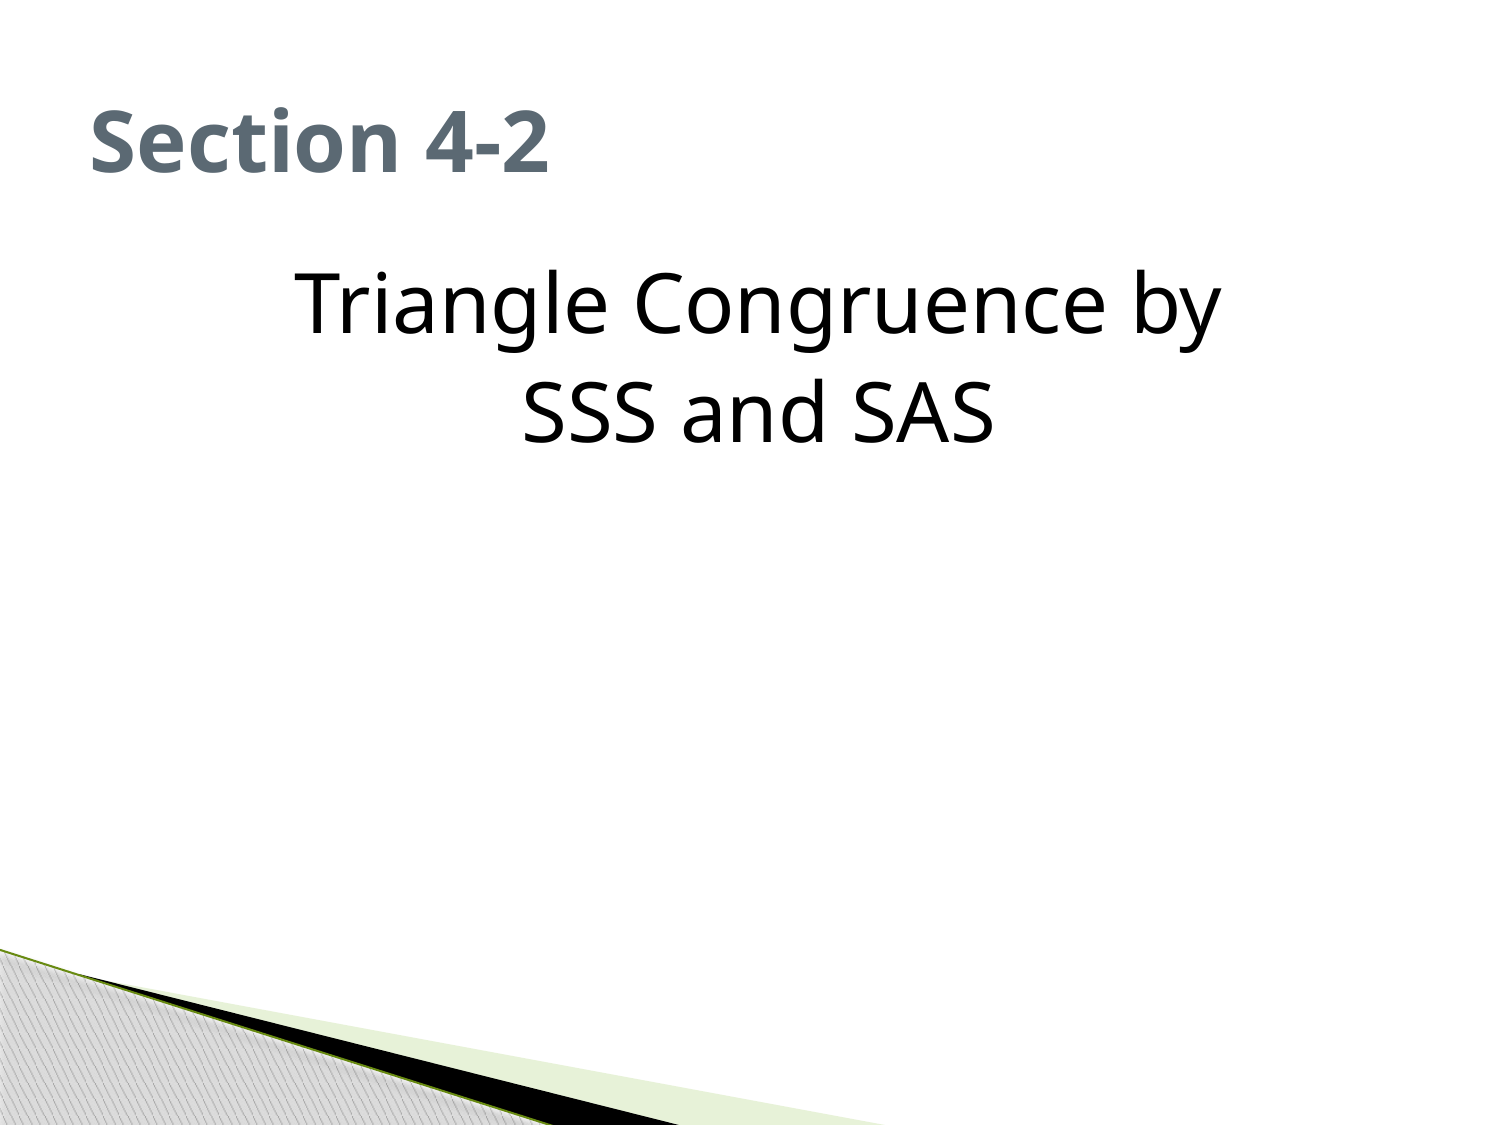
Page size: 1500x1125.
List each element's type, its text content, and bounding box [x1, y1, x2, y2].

title Section 4-2 [75, 45, 1425, 233]
list Triangle Congruence by SSS and SAS [75, 243, 1425, 986]
